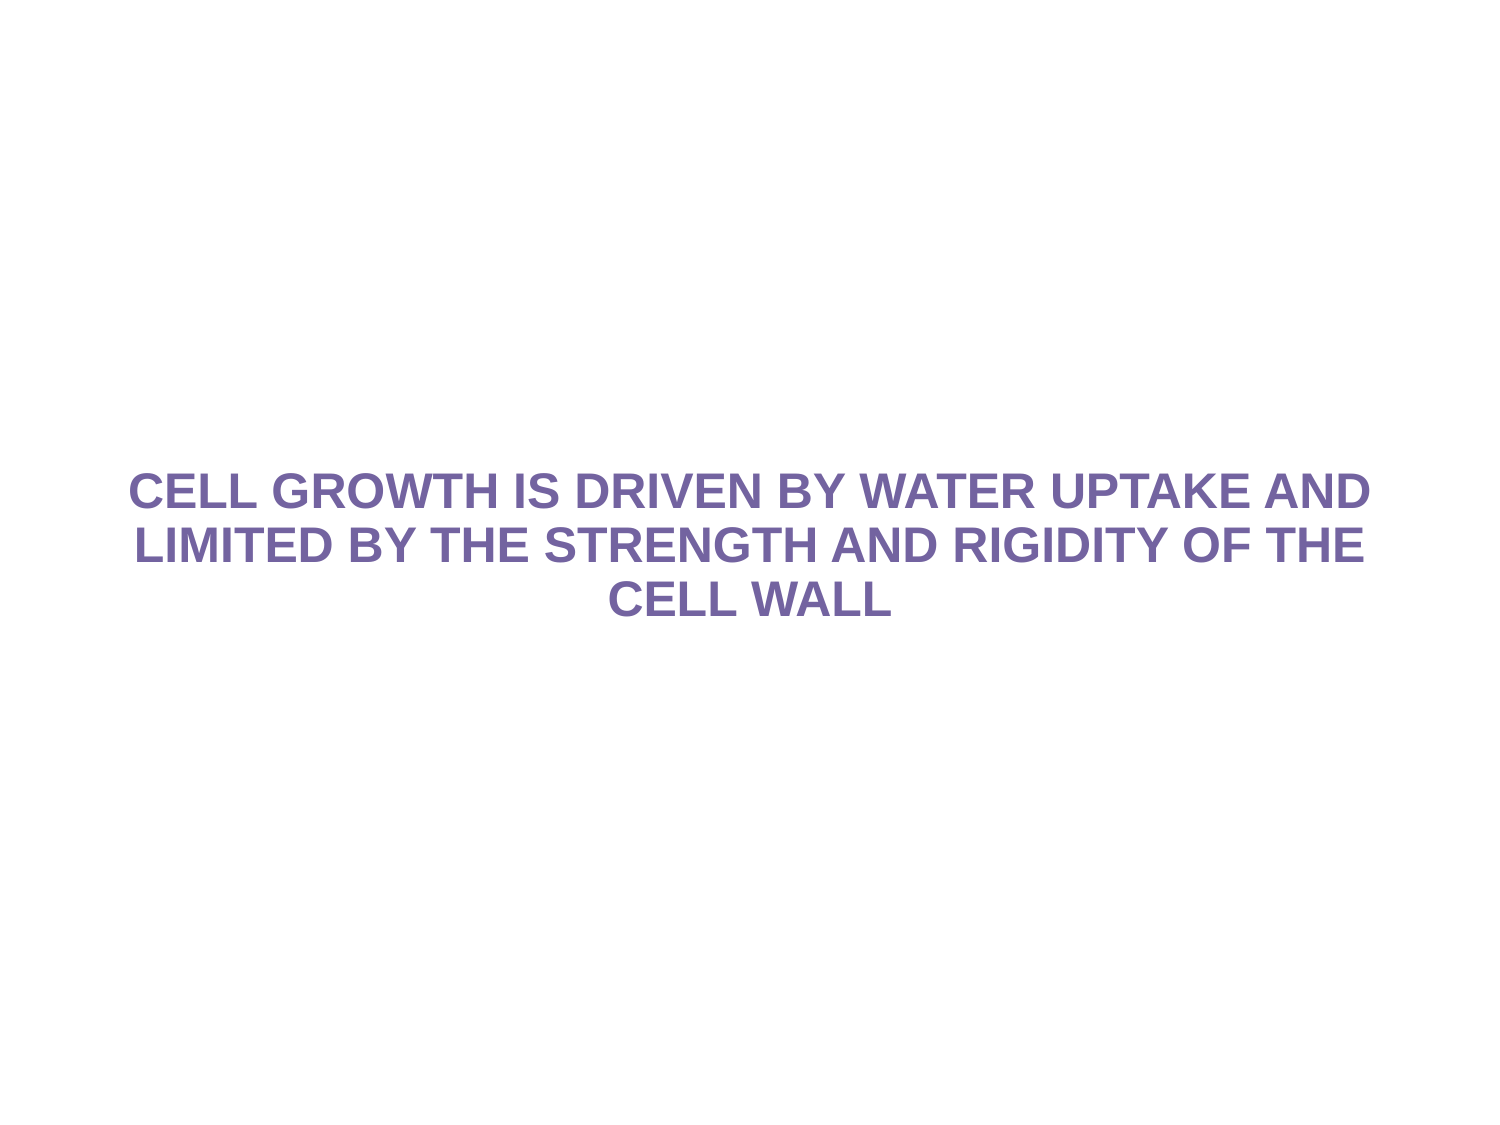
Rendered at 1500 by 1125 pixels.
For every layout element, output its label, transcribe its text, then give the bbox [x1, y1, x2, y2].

title CELL GROWTH IS DRIVEN BY WATER UPTAKE AND LIMITED BY THE STRENGTH AND RIGIDITY OF THE CELL WALL [103, 468, 1397, 686]
